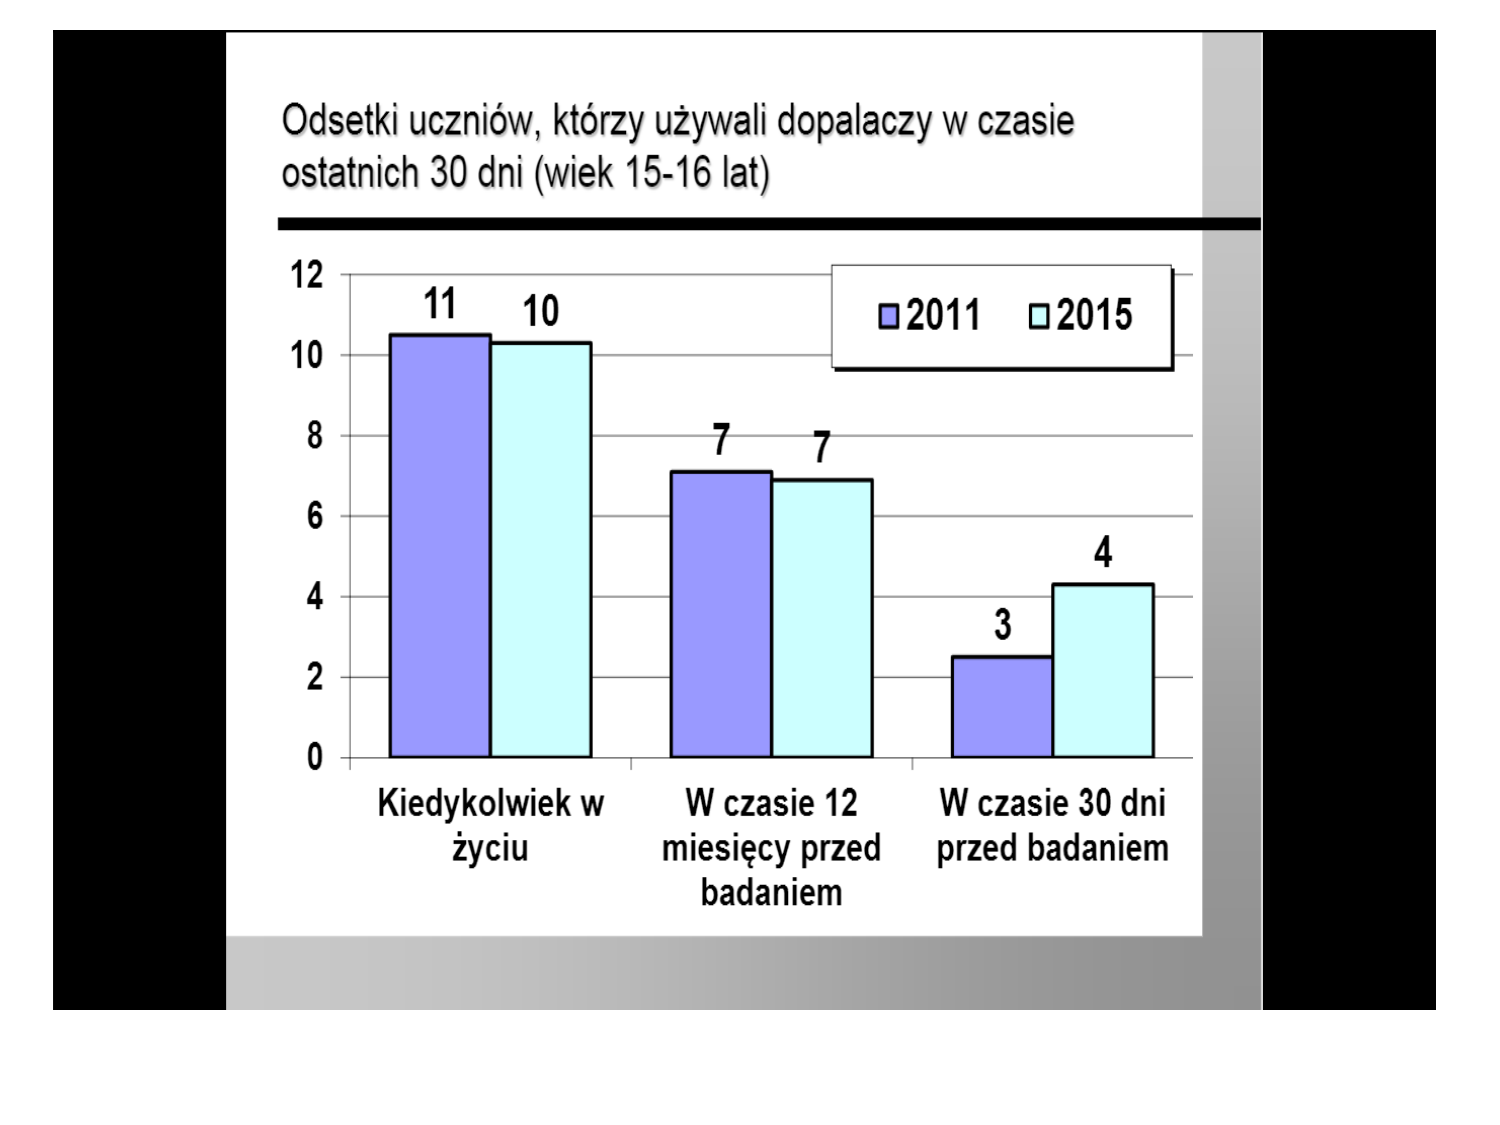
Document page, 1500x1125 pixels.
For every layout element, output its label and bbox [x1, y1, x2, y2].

list [52, 30, 1436, 1010]
